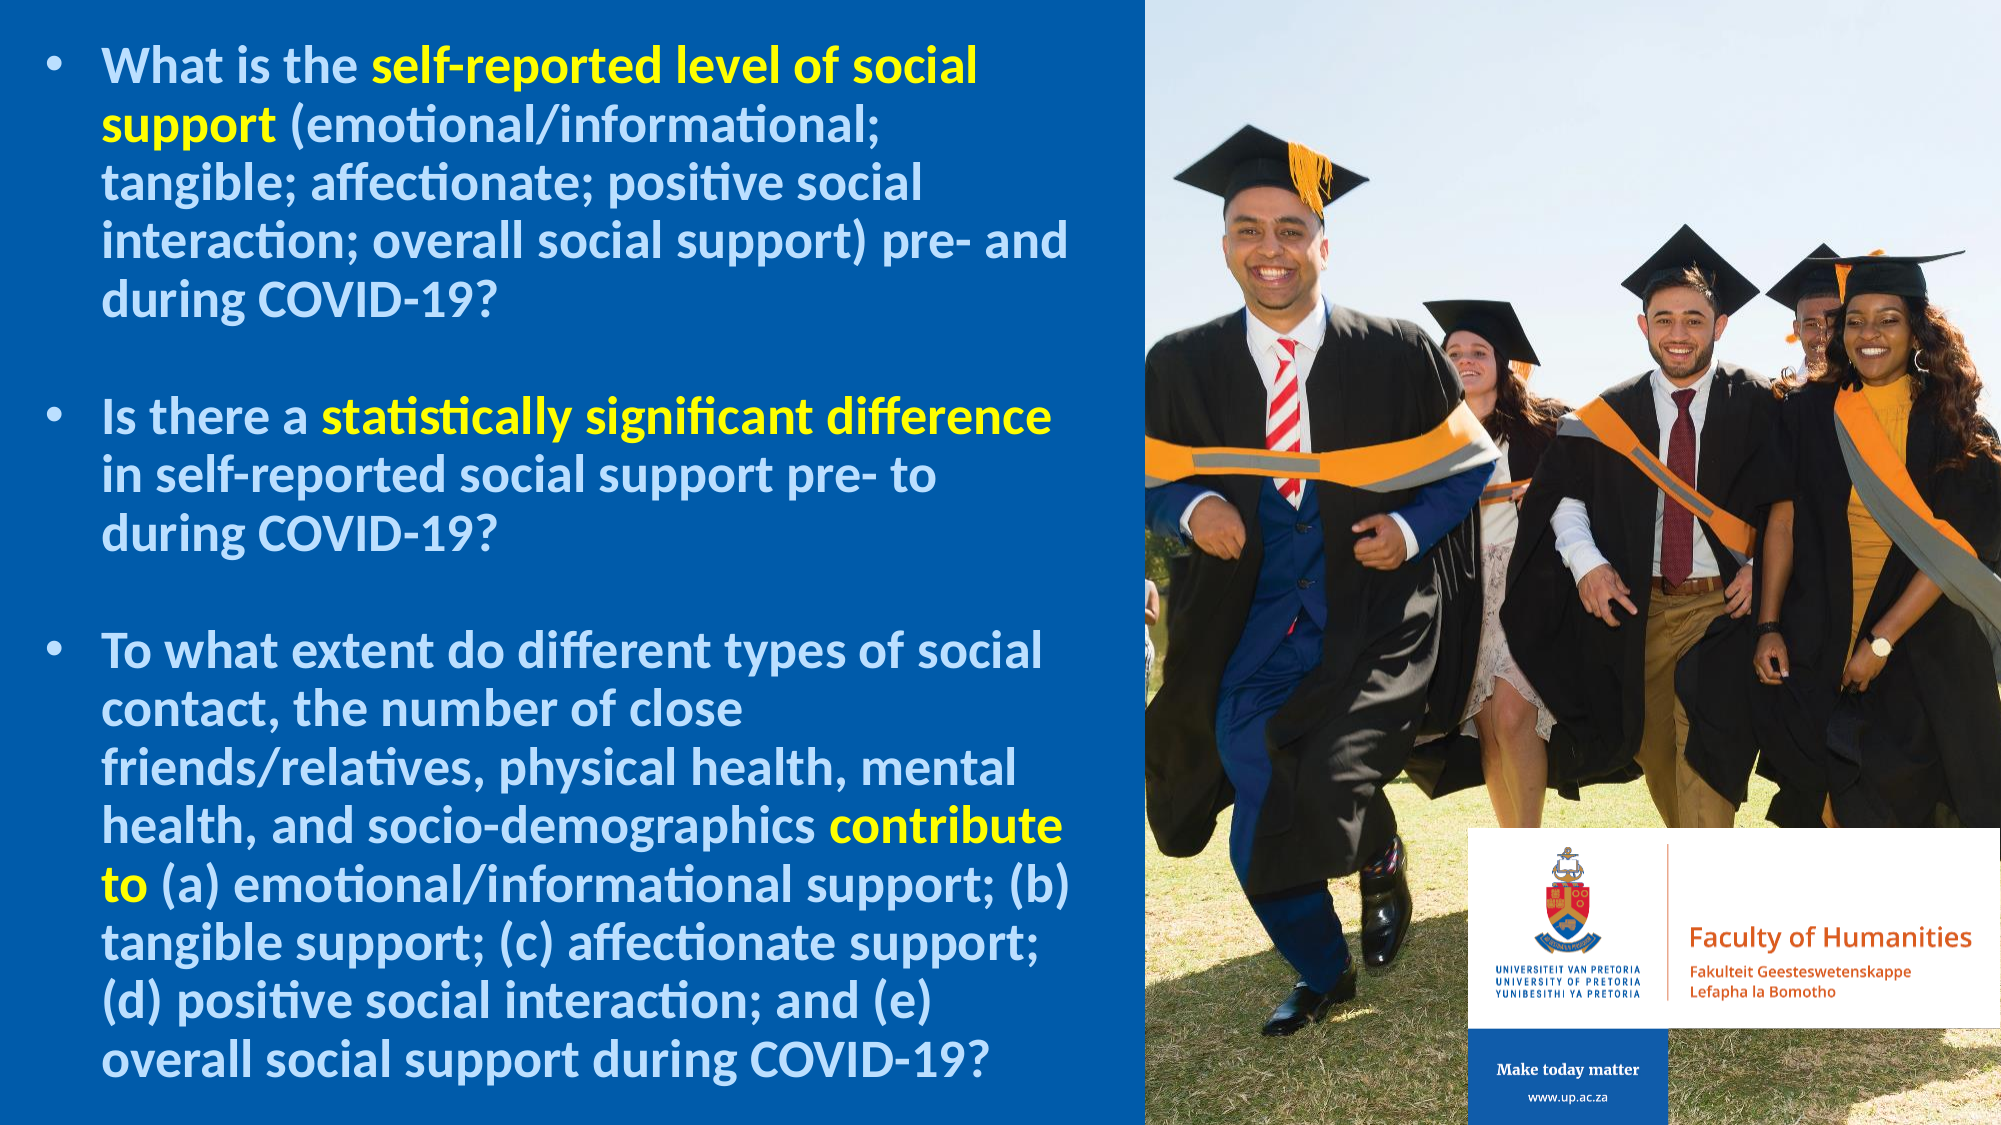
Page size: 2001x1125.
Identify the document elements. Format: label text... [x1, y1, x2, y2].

text_box [1144, 0, 2000, 1125]
picture [1468, 828, 2000, 1125]
text_box What is the self-reported level of social support (emotional/informational; tangible; affectionate; positive social interaction; overall social support) pre- and during COVID-19? Is there a statistically significant difference in self-reported social support pre- to during COVID-19? To what extent do different types of social contact, the number of close friends/relatives, physical health, mental health, and socio-demographics contribute to (a) emotional/informational support; (b) tangible support; (c) affectionate support; (d) positive social interaction; and (e) overall social support during COVID-19? [30, 29, 1094, 1082]
